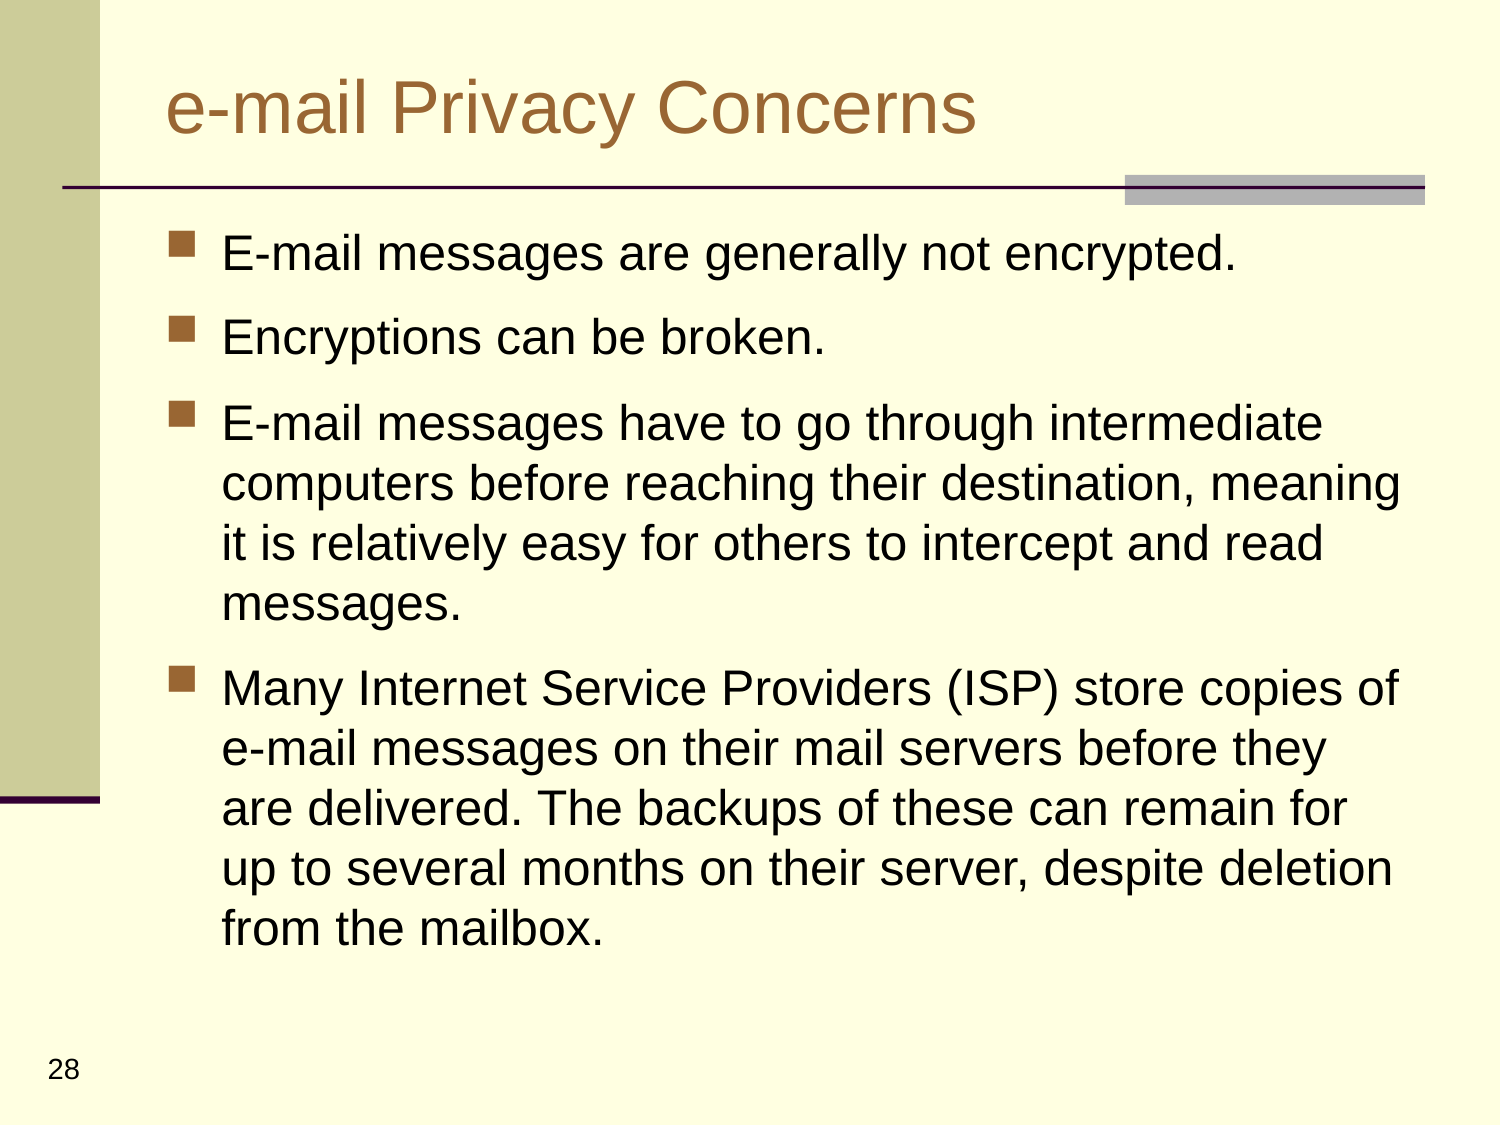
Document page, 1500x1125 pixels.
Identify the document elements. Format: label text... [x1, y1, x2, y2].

slide_number 28 [23, 1042, 105, 1094]
title e-mail Privacy Concerns [149, 45, 1426, 163]
list E-mail messages are generally not encrypted. Encryptions can be broken. E-mail messages have to go through intermediate computers before reaching their destination, meaning it is relatively easy for others to intercept and read messages. Many Internet Service Providers (ISP) store copies of e-mail messages on their mail servers before they are delivered. The backups of these can remain for up to several months on their server, despite deletion from the mailbox. [149, 212, 1426, 1006]
